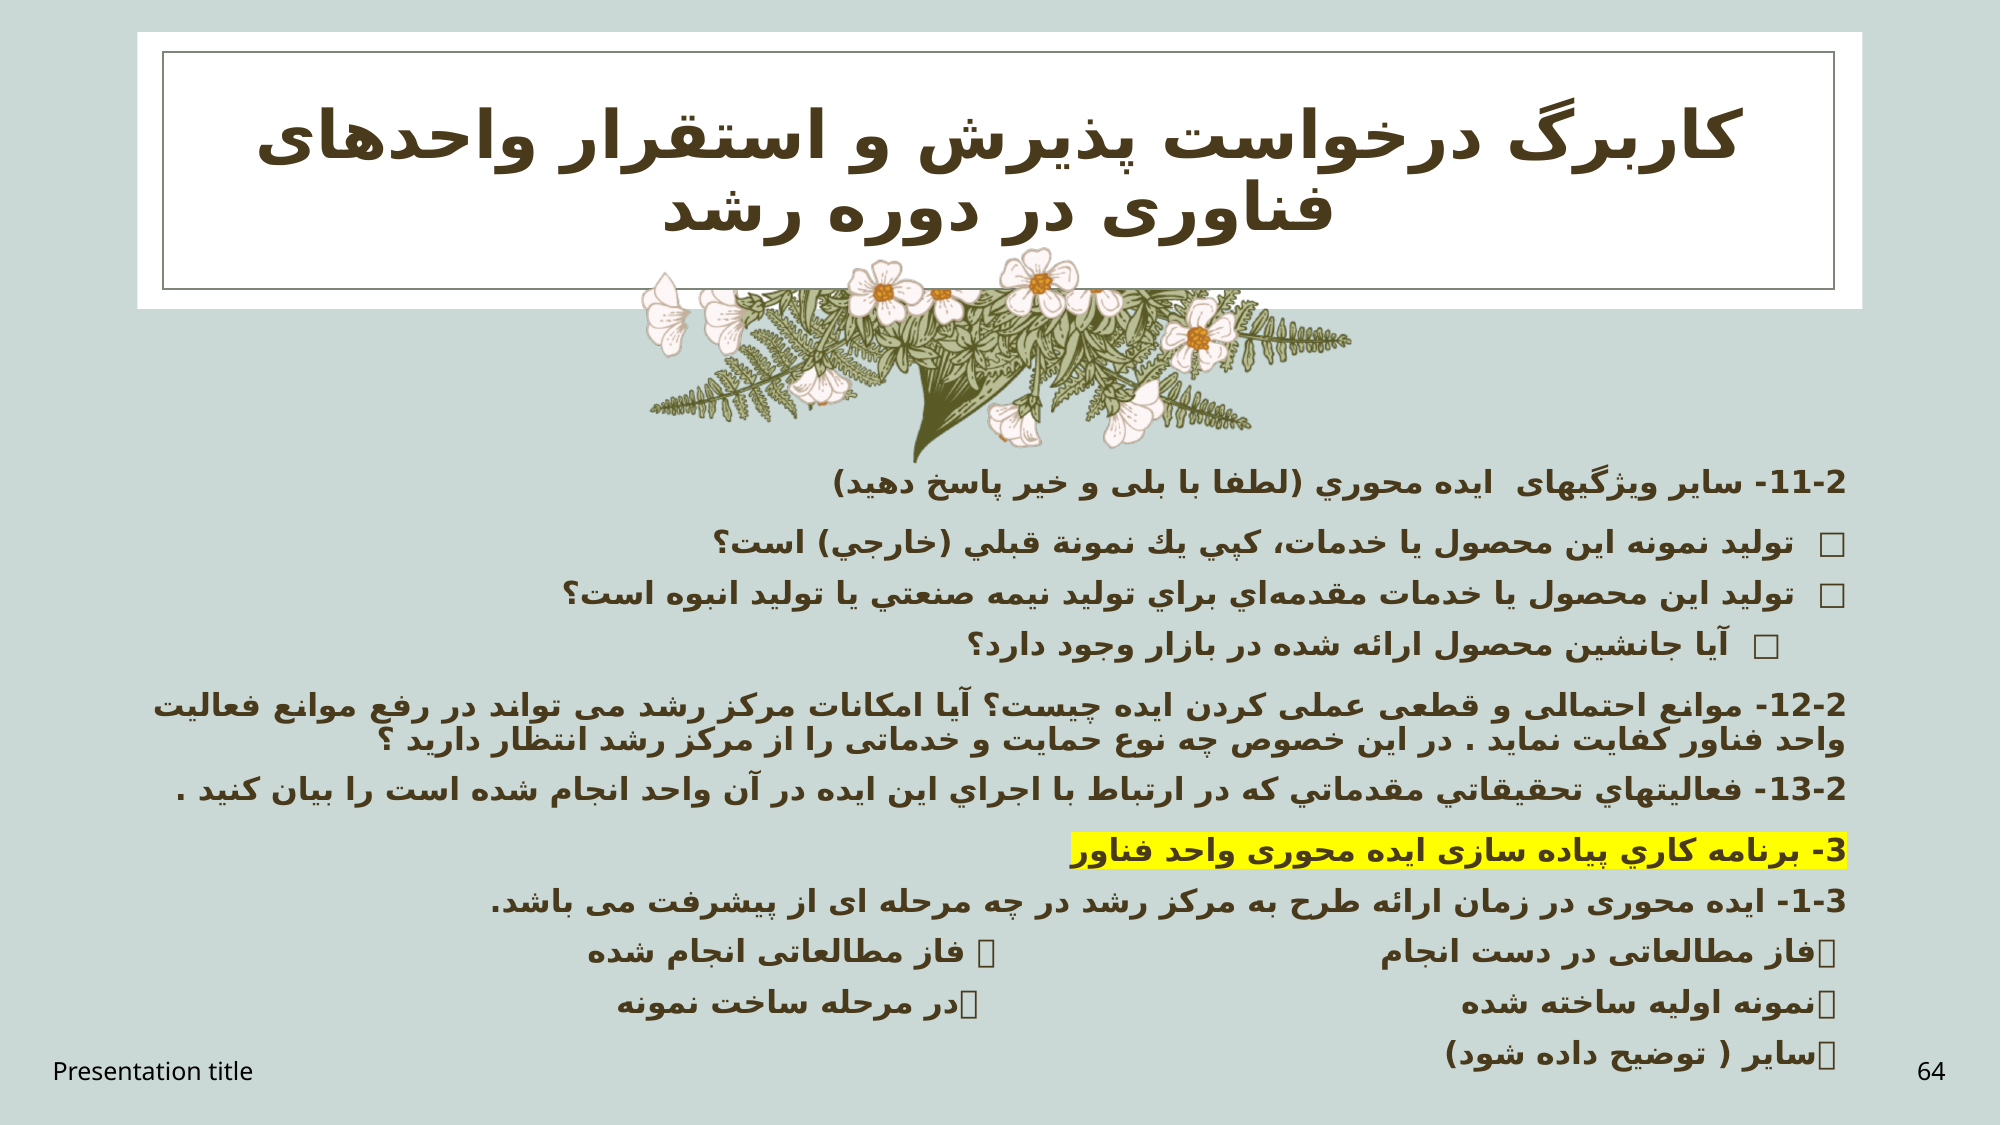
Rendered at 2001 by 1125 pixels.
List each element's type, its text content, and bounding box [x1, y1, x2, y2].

picture [635, 266, 1361, 405]
list 11-2- ساير ويژگيهای ايده محوري (لطفا با بلی و خير پاسخ دهيد) □ توليد نمونه اين محصول يا خدمات، كپي يك نمونة قبلي (خارجي) است؟ □ توليد اين محصول يا خدمات مقدمه‌اي براي توليد نيمه صنعتي يا توليد انبوه است؟ □ آيا جانشين محصول ارائه شده در بازار وجود دارد؟ 12-2- موانع احتمالی و قطعی عملی کردن ايده چيست؟ آيا امکانات مرکز رشد می تواند در رفع موانع فعاليت واحد فناور کفايت نمايد . در اين خصوص چه نوع حمايت و خدماتی را از مرکز رشد انتظار داريد ؟ 13-2- فعاليتهاي تحقيقاتي مقدماتي كه در ارتباط با اجراي اين ايده در آن واحد انجام شده است را بيان کنيد . 3- برنامه کاري پیاده سازی ایده محوری واحد فناور 1-3- ایده محوری در زمان ارائه طرح به مرکز رشد در چه مرحله ای از پیشرفت می باشد. فاز مطالعاتی در دست انجام  فاز مطالعاتی انجام شده نمونه اولیه ساخته شده در مرحله ساخت نمونه سایر ( توضیح داده شود) [137, 405, 1863, 1103]
footer Presentation title [37, 1042, 713, 1103]
title کاربرگ درخواست پذیرش و استقرار واحدهای فناوری در دوره رشد [137, 79, 1863, 266]
slide_number 64 [1510, 1042, 1961, 1103]
